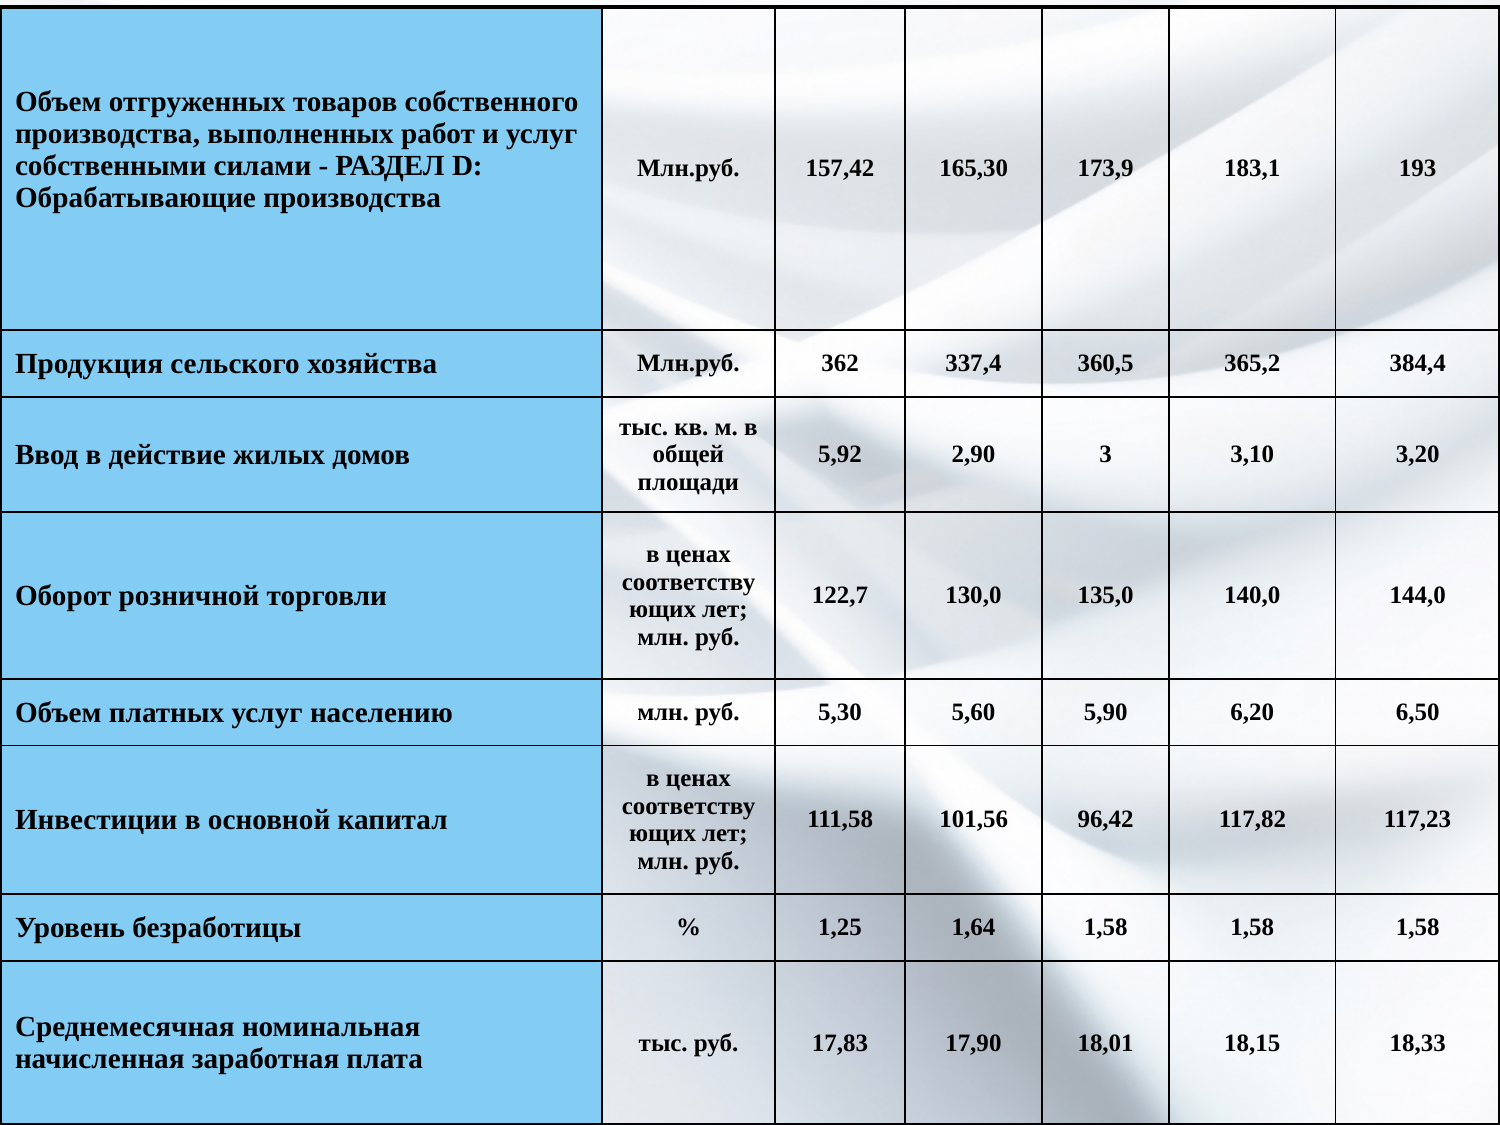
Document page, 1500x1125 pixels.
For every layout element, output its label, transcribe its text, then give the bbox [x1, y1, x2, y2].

table_cell Уровень безработицы [2, 895, 601, 960]
table_cell Инвестиции в основной капитал [2, 746, 601, 893]
table_cell в ценах соответствующих лет; млн. руб. [603, 746, 774, 893]
table_cell 362 [776, 331, 904, 396]
table_header 193 [1336, 9, 1498, 329]
table_cell 1,58 [1336, 895, 1498, 960]
table_cell 17,83 [776, 962, 904, 1123]
table_cell 5,30 [776, 680, 904, 745]
table_cell 17,90 [906, 962, 1041, 1123]
table_cell 5,60 [906, 680, 1041, 745]
table_cell тыс. руб. [603, 962, 774, 1123]
table_cell 122,7 [776, 513, 904, 678]
table_cell 1,64 [906, 895, 1041, 960]
table_cell 130,0 [906, 513, 1041, 678]
table_cell 18,33 [1336, 962, 1498, 1123]
table_cell 360,5 [1043, 331, 1168, 396]
table_cell Оборот розничной торговли [2, 513, 601, 678]
table_cell 6,20 [1170, 680, 1335, 745]
table_cell 140,0 [1170, 513, 1335, 678]
table_cell Среднемесячная номинальная начисленная заработная плата [2, 962, 601, 1123]
table_cell Млн.руб. [603, 331, 774, 396]
table_cell Ввод в действие жилых домов [2, 398, 601, 511]
table_header 165,30 [906, 9, 1041, 329]
picture [0, 0, 1500, 5]
table_cell 111,58 [776, 746, 904, 893]
table_cell Продукция сельского хозяйства [2, 331, 601, 396]
table_header Млн.руб. [603, 9, 774, 329]
table_cell 117,23 [1336, 746, 1498, 893]
table_cell 365,2 [1170, 331, 1335, 396]
table_cell 18,01 [1043, 962, 1168, 1123]
table_cell 337,4 [906, 331, 1041, 396]
table_cell 2,90 [906, 398, 1041, 511]
table_cell 135,0 [1043, 513, 1168, 678]
table_header 183,1 [1170, 9, 1335, 329]
table_cell 5,90 [1043, 680, 1168, 745]
table_cell % [603, 895, 774, 960]
table_cell 144,0 [1336, 513, 1498, 678]
table_header 157,42 [776, 9, 904, 329]
table_cell 1,25 [776, 895, 904, 960]
table_cell 101,56 [906, 746, 1041, 893]
table_header Объем отгруженных товаров собственного производства, выполненных работ и услуг собственными силами - РАЗДЕЛ D: Обрабатывающие производства [2, 9, 601, 329]
table_cell 18,15 [1170, 962, 1335, 1123]
table_cell 3,20 [1336, 398, 1498, 511]
table_cell 5,92 [776, 398, 904, 511]
table_header 173,9 [1043, 9, 1168, 329]
table_cell в ценах соответствующих лет; млн. руб. [603, 513, 774, 678]
table_cell Объем платных услуг населению [2, 680, 601, 745]
table_cell тыс. кв. м. в общей площади [603, 398, 774, 511]
table_cell 3,10 [1170, 398, 1335, 511]
table_cell 1,58 [1170, 895, 1335, 960]
table_cell 6,50 [1336, 680, 1498, 745]
table_cell 96,42 [1043, 746, 1168, 893]
table_cell 3 [1043, 398, 1168, 511]
table_cell 1,58 [1043, 895, 1168, 960]
table_cell 117,82 [1170, 746, 1335, 893]
table_cell 384,4 [1336, 331, 1498, 396]
table_cell млн. руб. [603, 680, 774, 745]
